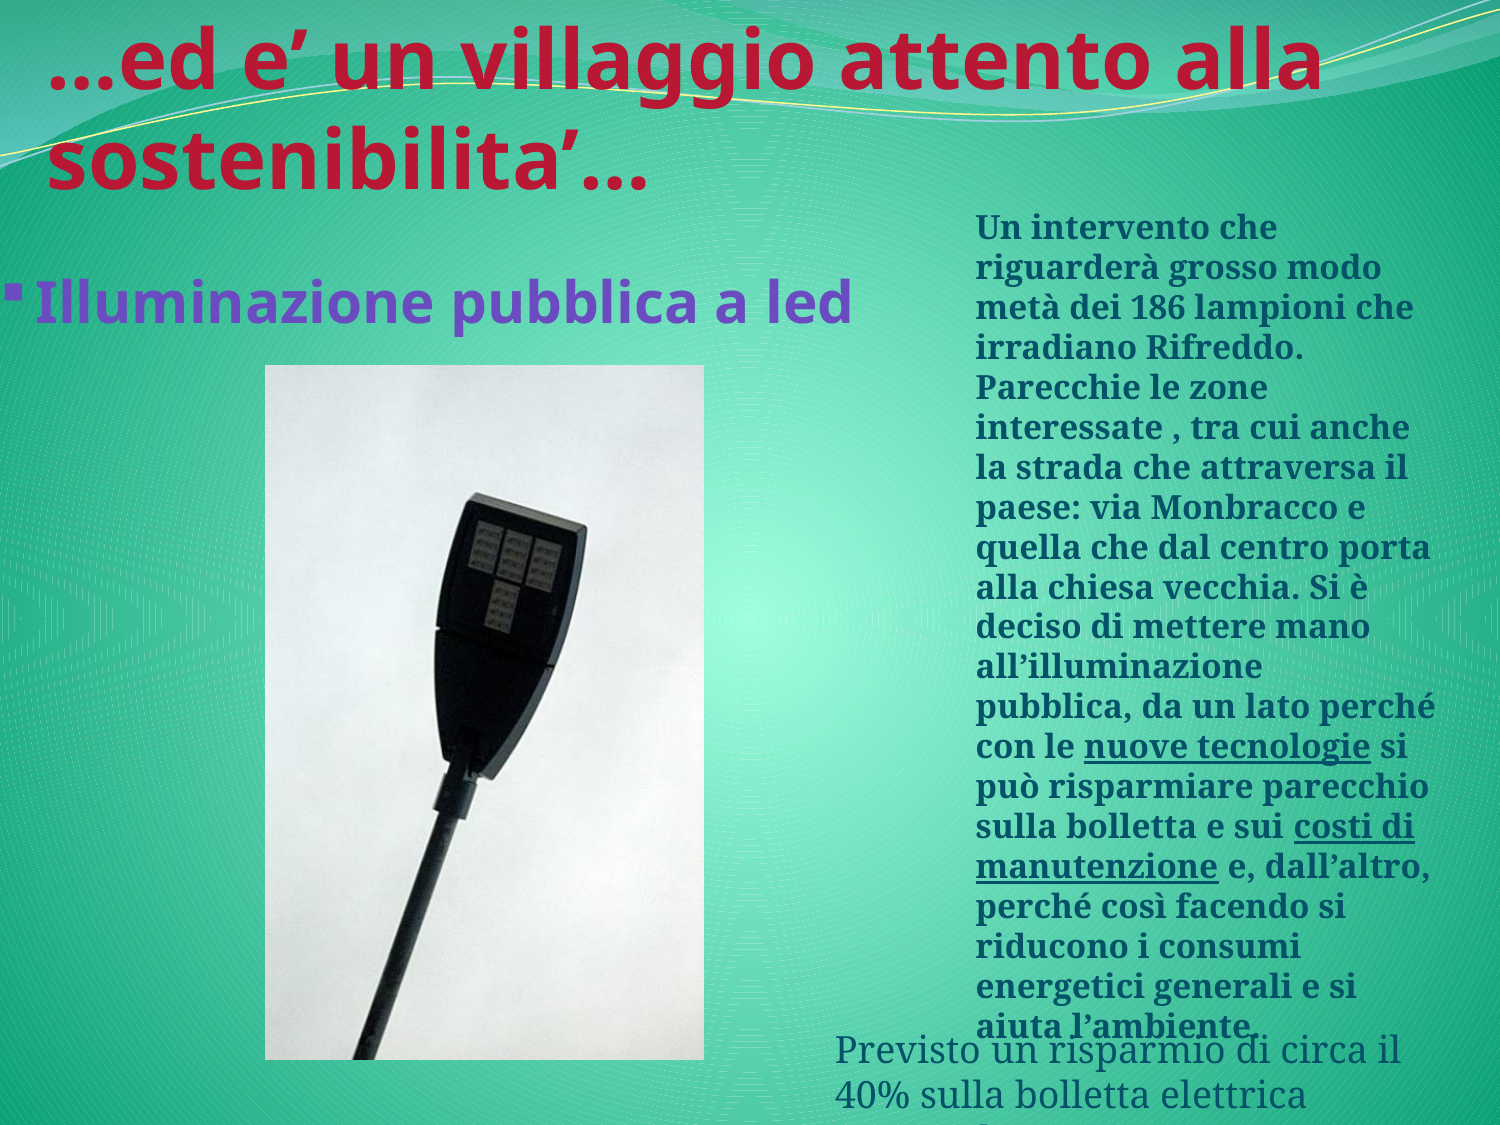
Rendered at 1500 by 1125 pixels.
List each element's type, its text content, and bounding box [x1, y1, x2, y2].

picture [265, 365, 704, 1061]
text_box …ed e’ un villaggio attento alla sostenibilita’… [46, 58, 1407, 207]
text_box Previsto un risparmio di circa il 40% sulla bolletta elettrica comunale [820, 1018, 1500, 1125]
text_box Un intervento che riguarderà grosso modo metà dei 186 lampioni che irradiano Rifreddo. Parecchie le zone interessate , tra cui anche la strada che attraversa il paese: via Monbracco e quella che dal centro porta alla chiesa vecchia. Si è deciso di mettere mano all’illuminazione pubblica, da un lato perché con le nuove tecnologie si può risparmiare parecchio sulla bolletta e sui costi di manutenzione e, dall’altro, perché così facendo si riducono i consumi energetici generali e si aiuta l’ambiente. [960, 199, 1465, 1018]
text_box [70, 210, 960, 488]
text_box Illuminazione pubblica a led [0, 257, 950, 336]
